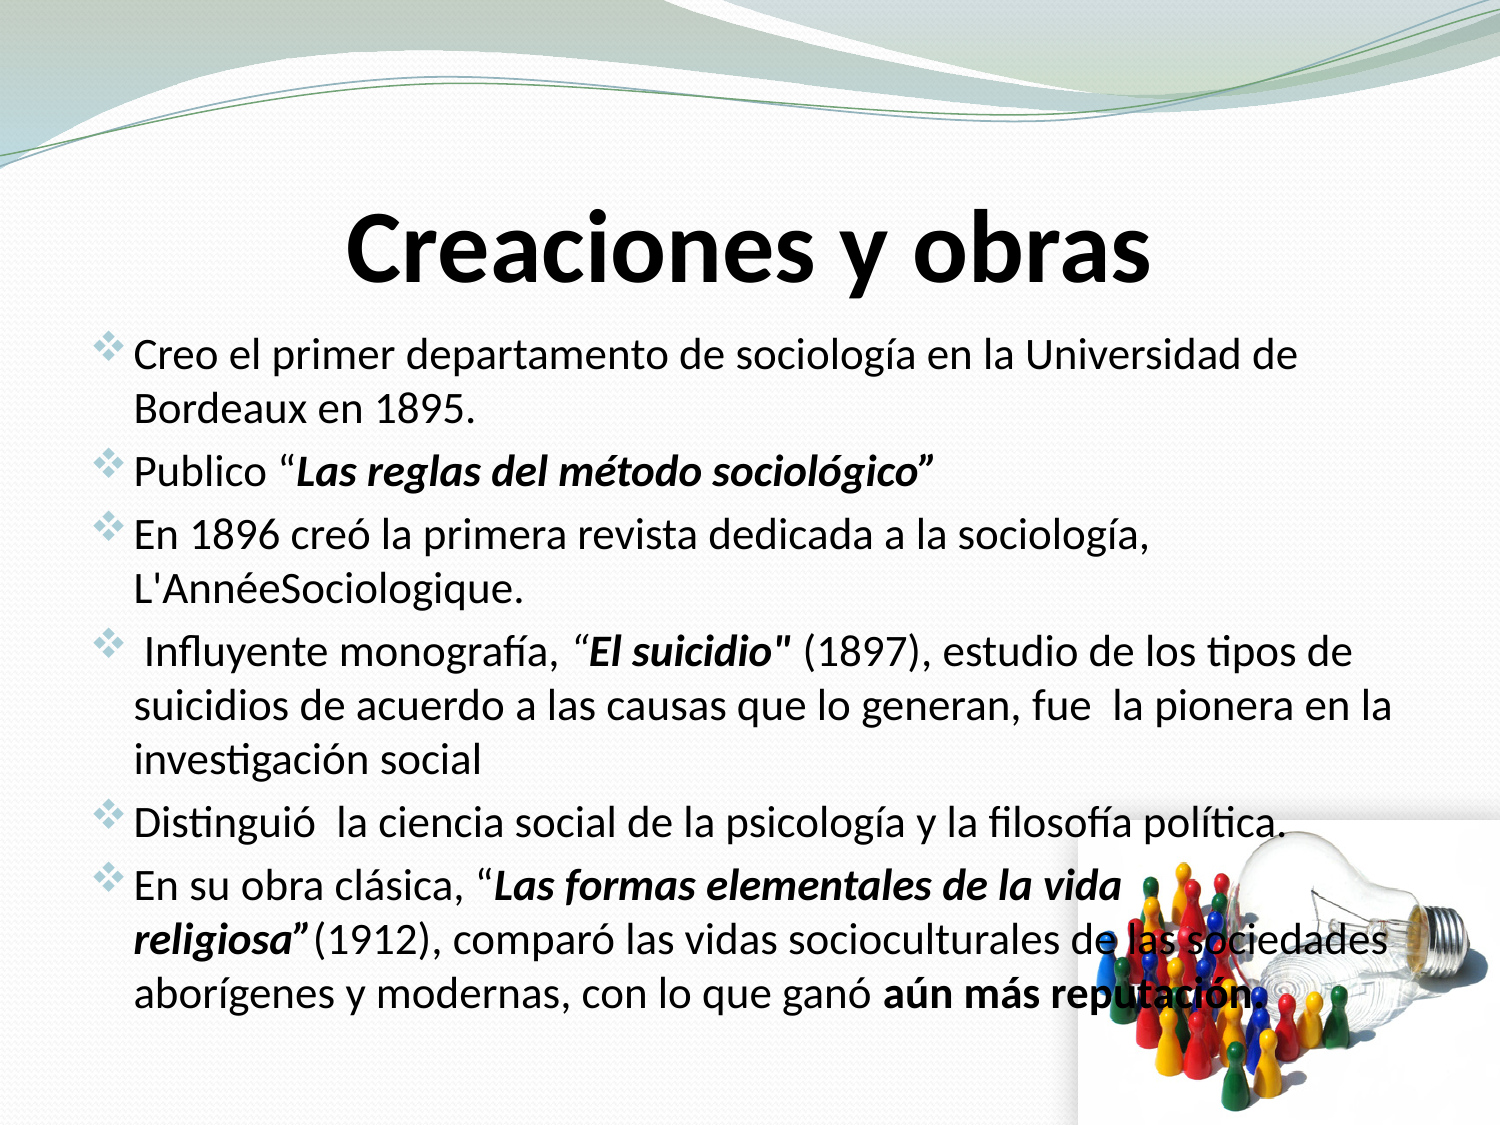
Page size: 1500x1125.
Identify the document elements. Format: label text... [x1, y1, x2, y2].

picture [1077, 820, 1500, 1125]
title Ciencias auxiliares de la Pedagogía [1070, 821, 1077, 1038]
title Creaciones y obras [75, 105, 1425, 303]
list Creo el primer departamento de sociología en la Universidad de Bordeaux en 1895. Publico “Las reglas del método sociológico” En 1896 creó la primera revista dedicada a la sociología, L'AnnéeSociologique. Influyente monografía, “El suicidio" (1897), estudio de los tipos de suicidios de acuerdo a las causas que lo generan, fue la pionera en la investigación social Distinguió la ciencia social de la psicología y la filosofía política. En su obra clásica, “Las formas elementales de la vida religiosa”(1912), comparó las vidas socioculturales de las sociedades aborígenes y modernas, con lo que ganó aún más reputación. [75, 317, 1425, 1038]
